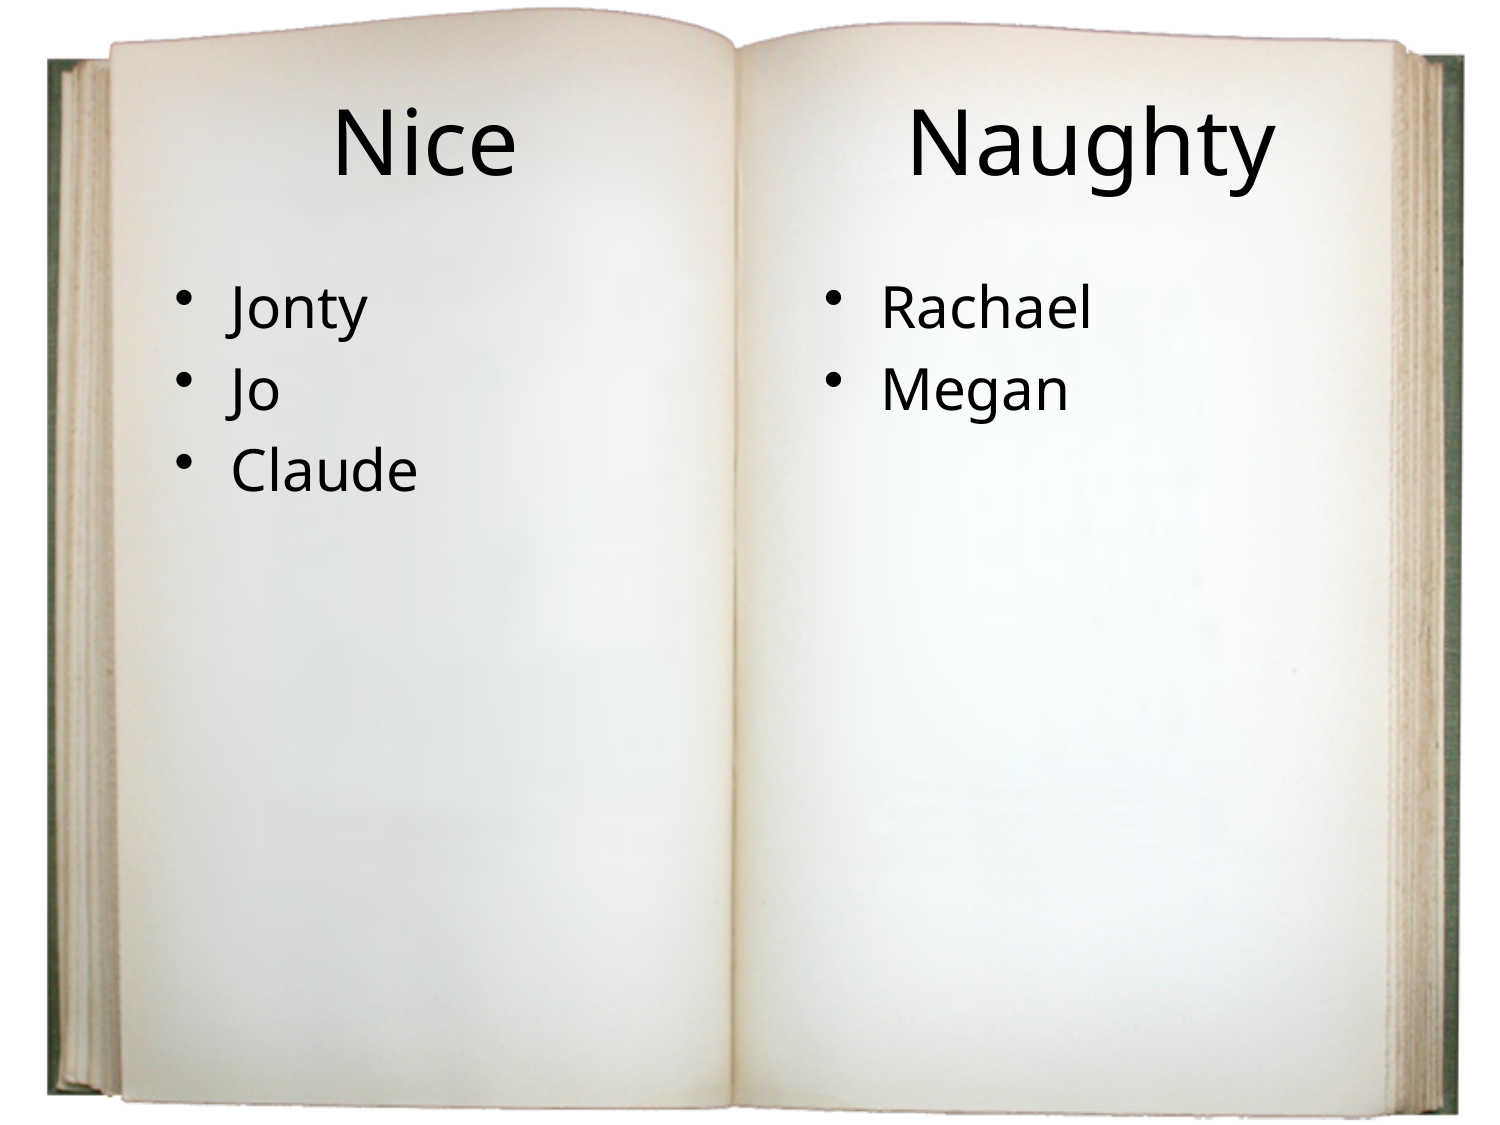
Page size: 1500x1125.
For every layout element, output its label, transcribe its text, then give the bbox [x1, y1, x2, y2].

title Nice [129, 45, 721, 233]
picture [8, 2, 1485, 1125]
text_box Naughty [795, 45, 1387, 233]
list Jonty Jo Claude [159, 262, 691, 1005]
text_box Rachael Megan [809, 262, 1341, 1005]
